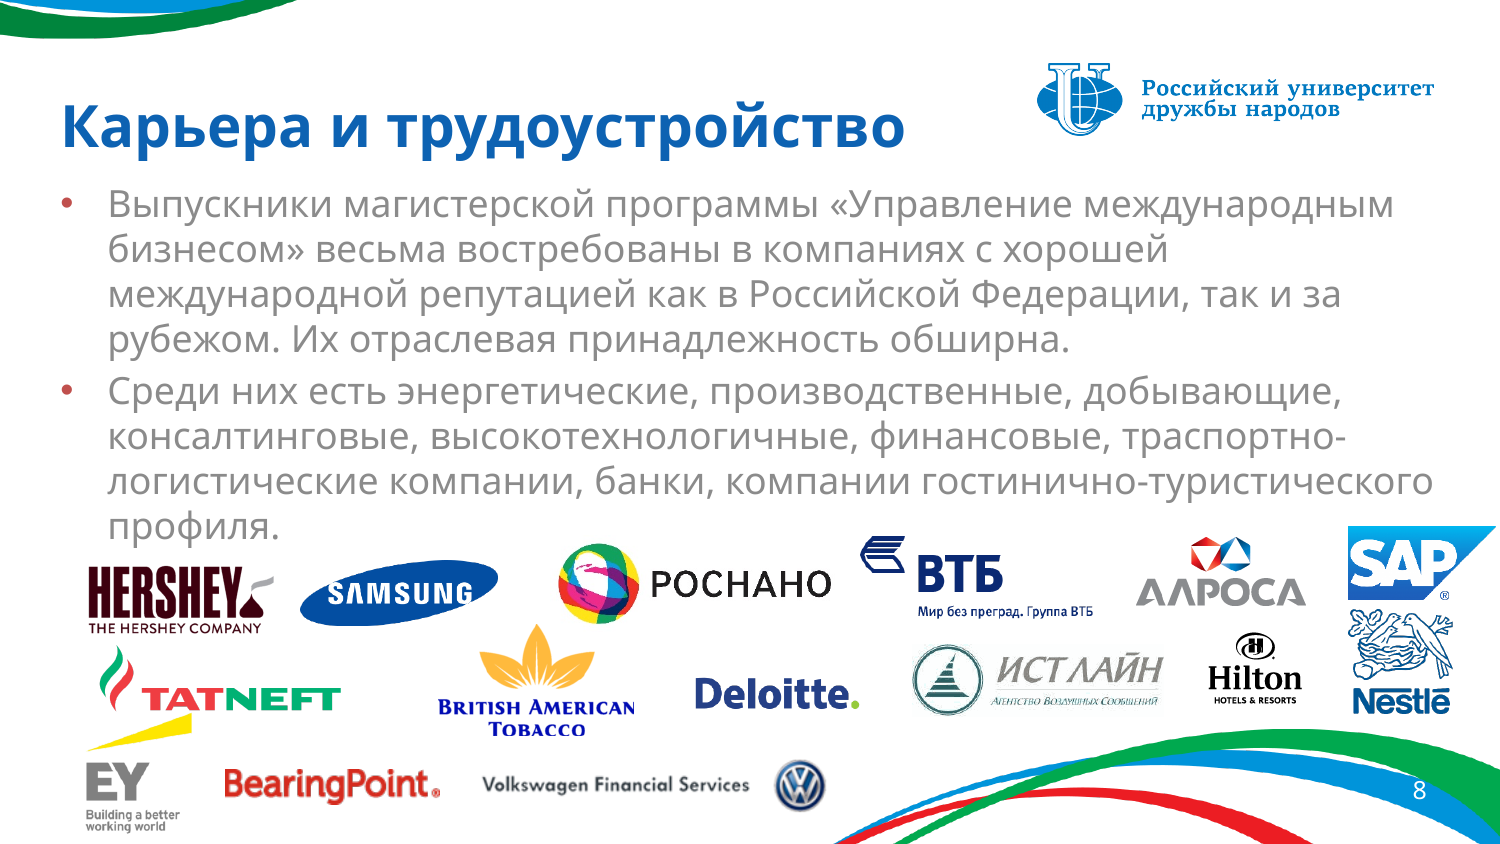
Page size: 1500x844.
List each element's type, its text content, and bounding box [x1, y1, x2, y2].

picture [0, 0, 1500, 844]
picture [224, 769, 441, 805]
picture [1133, 533, 1308, 609]
slide_number 8 [1397, 769, 1440, 815]
picture [912, 608, 1453, 738]
title Карьера и трудоустройство [45, 78, 1004, 170]
picture [87, 565, 275, 635]
picture [692, 674, 862, 712]
picture [839, 815, 1476, 844]
picture [300, 534, 839, 736]
subtitle Выпускники магистерской программы «Управление международным бизнесом» весьма востребованы в компаниях с хорошей международной репутацией как в Российской Федерации, так и за рубежом. Их отраслевая принадлежность обширна. Среди них есть энергетические, производственные, добывающие, консалтинговые, высокотехнологичные, финансовые, траспортно-логистические компании, банки, компании гостинично-туристического профиля. [45, 172, 1462, 815]
picture [860, 536, 1093, 619]
